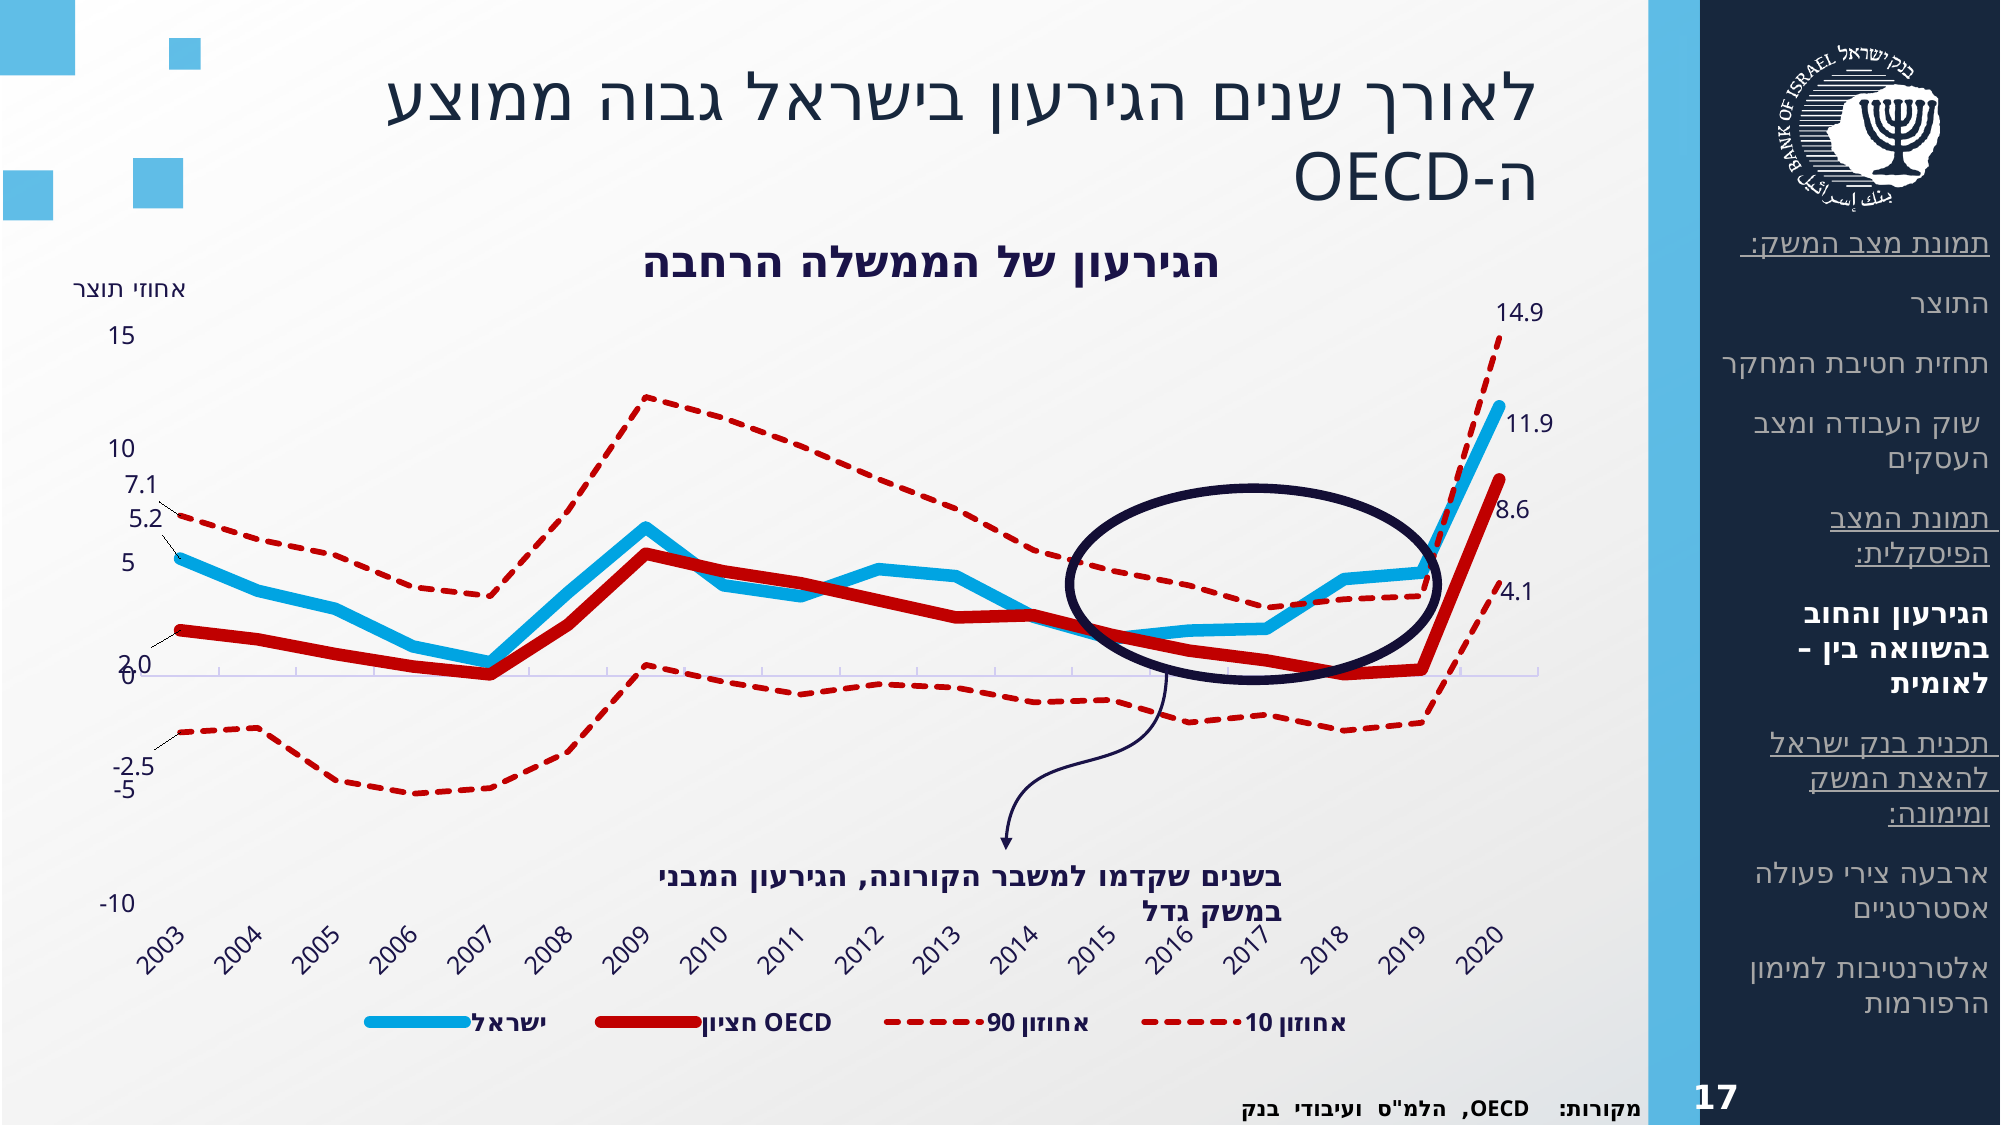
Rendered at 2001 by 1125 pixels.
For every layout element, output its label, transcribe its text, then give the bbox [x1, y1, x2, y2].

text_box [1701, 1027, 2000, 1125]
text_box [1701, 0, 2000, 216]
text_box תמונת מצב המשק: התוצר תחזית חטיבת המחקר שוק העבודה ומצב העסקים תמונת המצב הפיסקלית: הגירעון והחוב בהשוואה בין – לאומית תכנית בנק ישראל להאצת המשק ומימונה: ארבעה צירי פעולה אסטרטגיים אלטרנטיבות למימון הרפורמות [1700, 216, 2000, 1027]
text_box לאורך שנים הגירעון בישראל גבוה ממוצע ה-OECD [205, 46, 1555, 222]
chart [40, 222, 1594, 1069]
picture [0, 0, 1647, 1125]
text_box מקורות: OECD, הלמ"ס ועיבודי בנק ישראל [1226, 1073, 1657, 1125]
text_box [1647, 0, 1701, 1125]
text_box 17 [1677, 1068, 1754, 1124]
picture [1778, 45, 1940, 212]
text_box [0, 0, 201, 221]
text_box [995, 679, 1177, 841]
